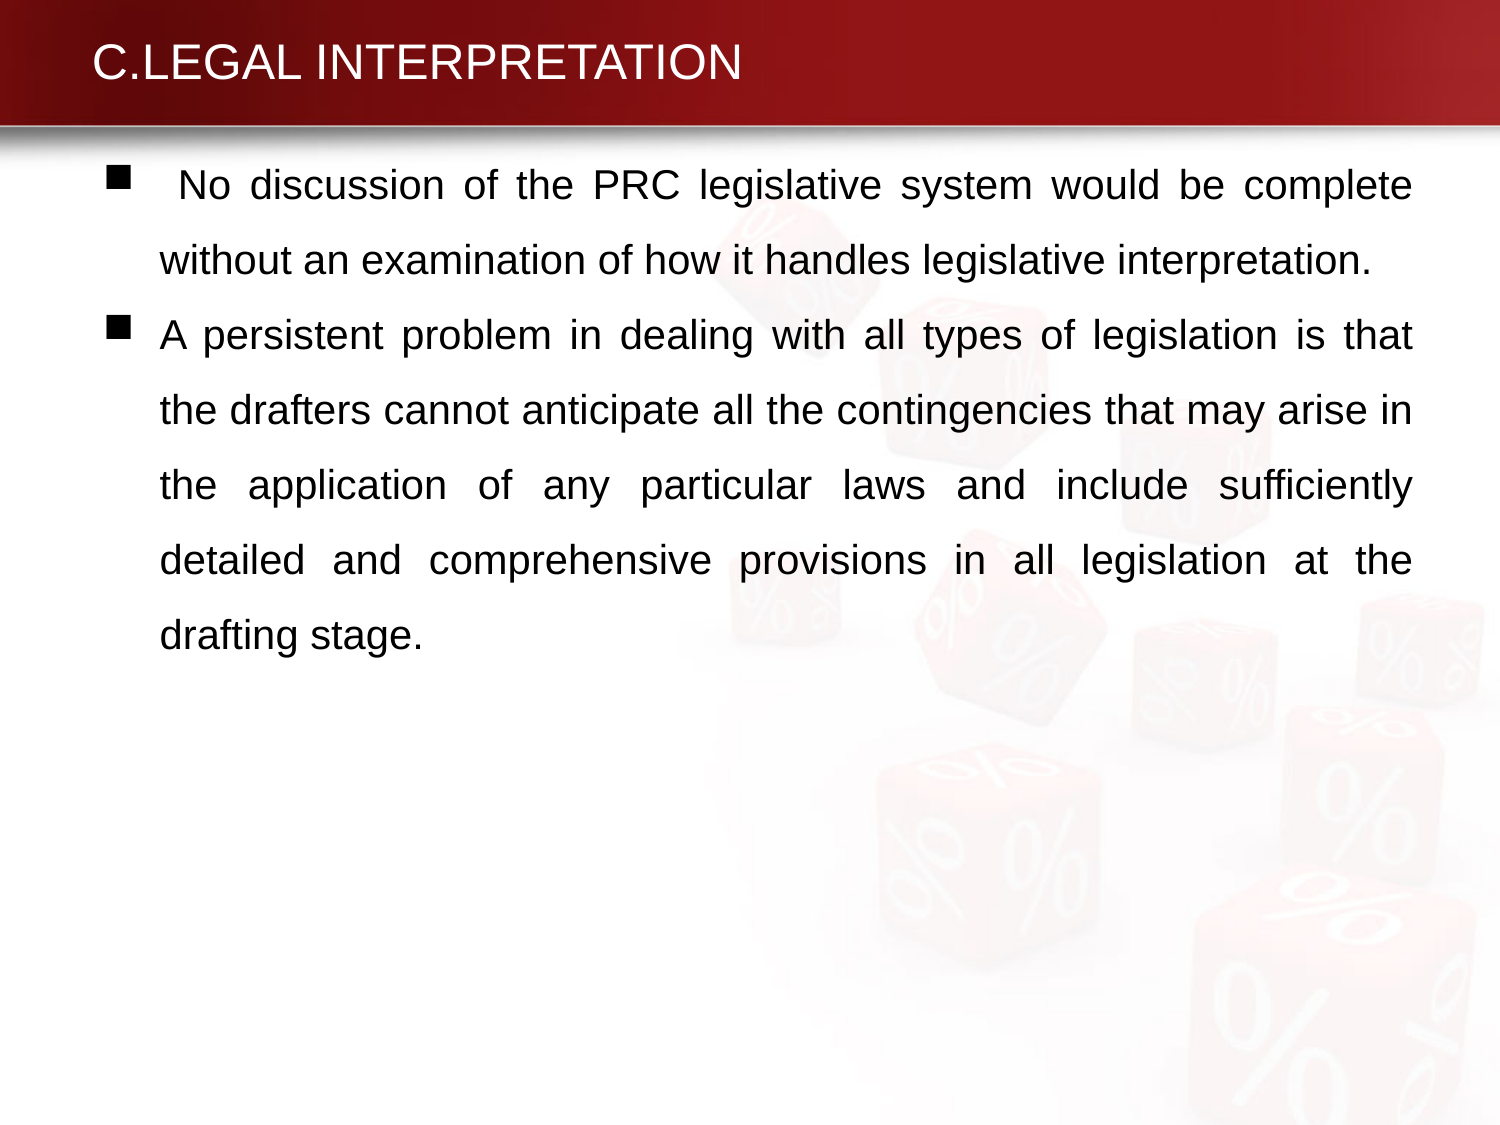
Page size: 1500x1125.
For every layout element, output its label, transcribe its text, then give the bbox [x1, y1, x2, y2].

text_box No discussion of the PRC legislative system would be complete without an examination of how it handles legislative interpretation. A persistent problem in dealing with all types of legislation is that the drafters cannot anticipate all the contingencies that may arise in the application of any particular laws and include sufficiently detailed and comprehensive provisions in all legislation at the drafting stage. [88, 125, 1429, 666]
title C.LEGAL INTERPRETATION [76, 18, 1454, 101]
picture [0, 0, 1500, 1125]
